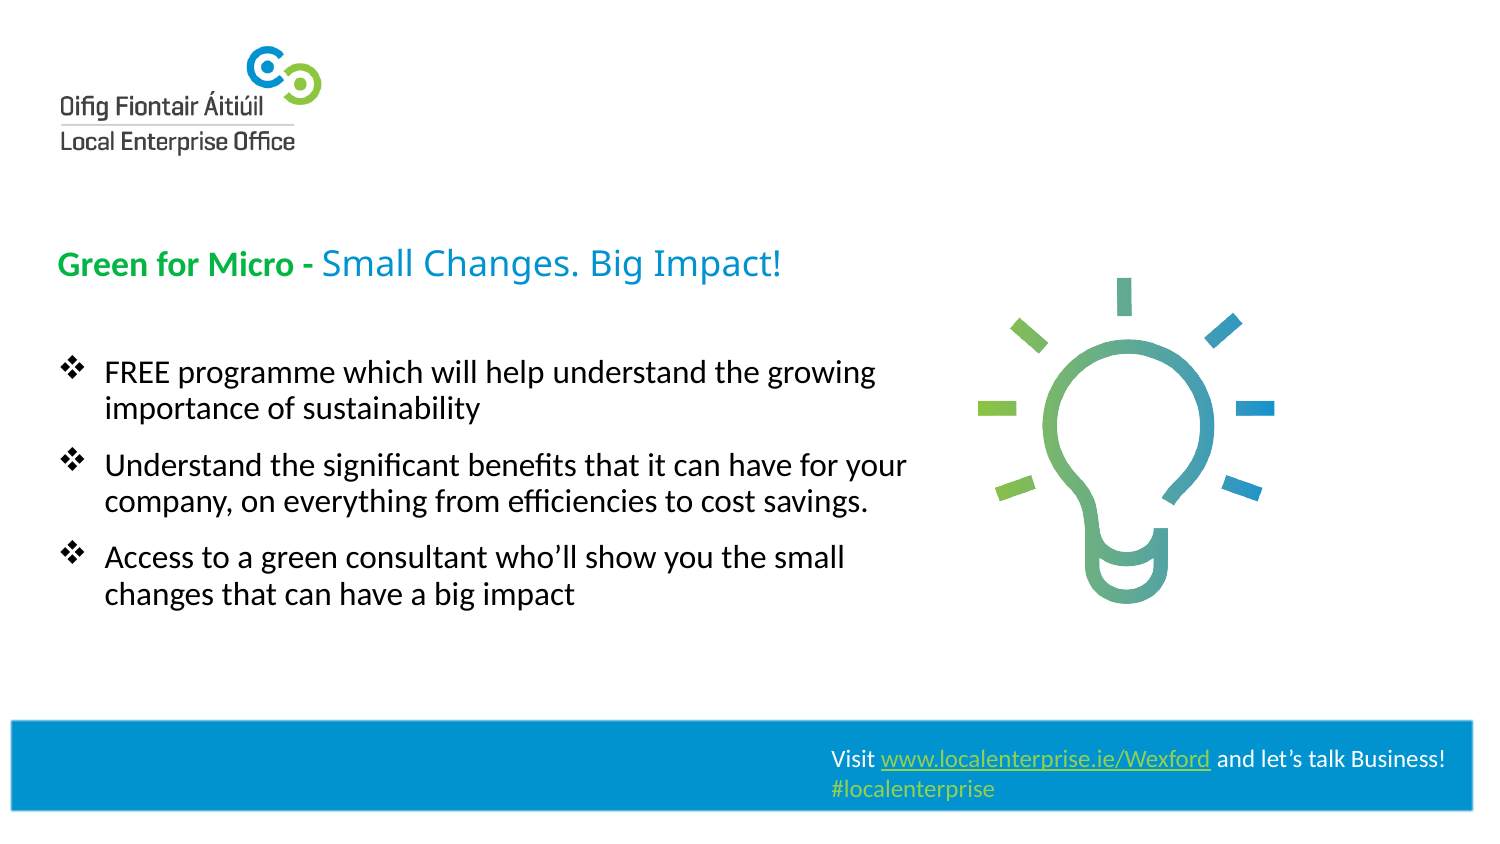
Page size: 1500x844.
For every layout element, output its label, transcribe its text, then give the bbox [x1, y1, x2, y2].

list FREE programme which will help understand the growing importance of sustainability Understand the significant benefits that it can have for your company, on everything from efficiencies to cost savings. Access to a green consultant who’ll show you the small changes that can have a big impact [42, 347, 741, 703]
picture [0, 0, 1500, 844]
title Green for Micro - Small Changes. Big Impact! [42, 237, 741, 336]
